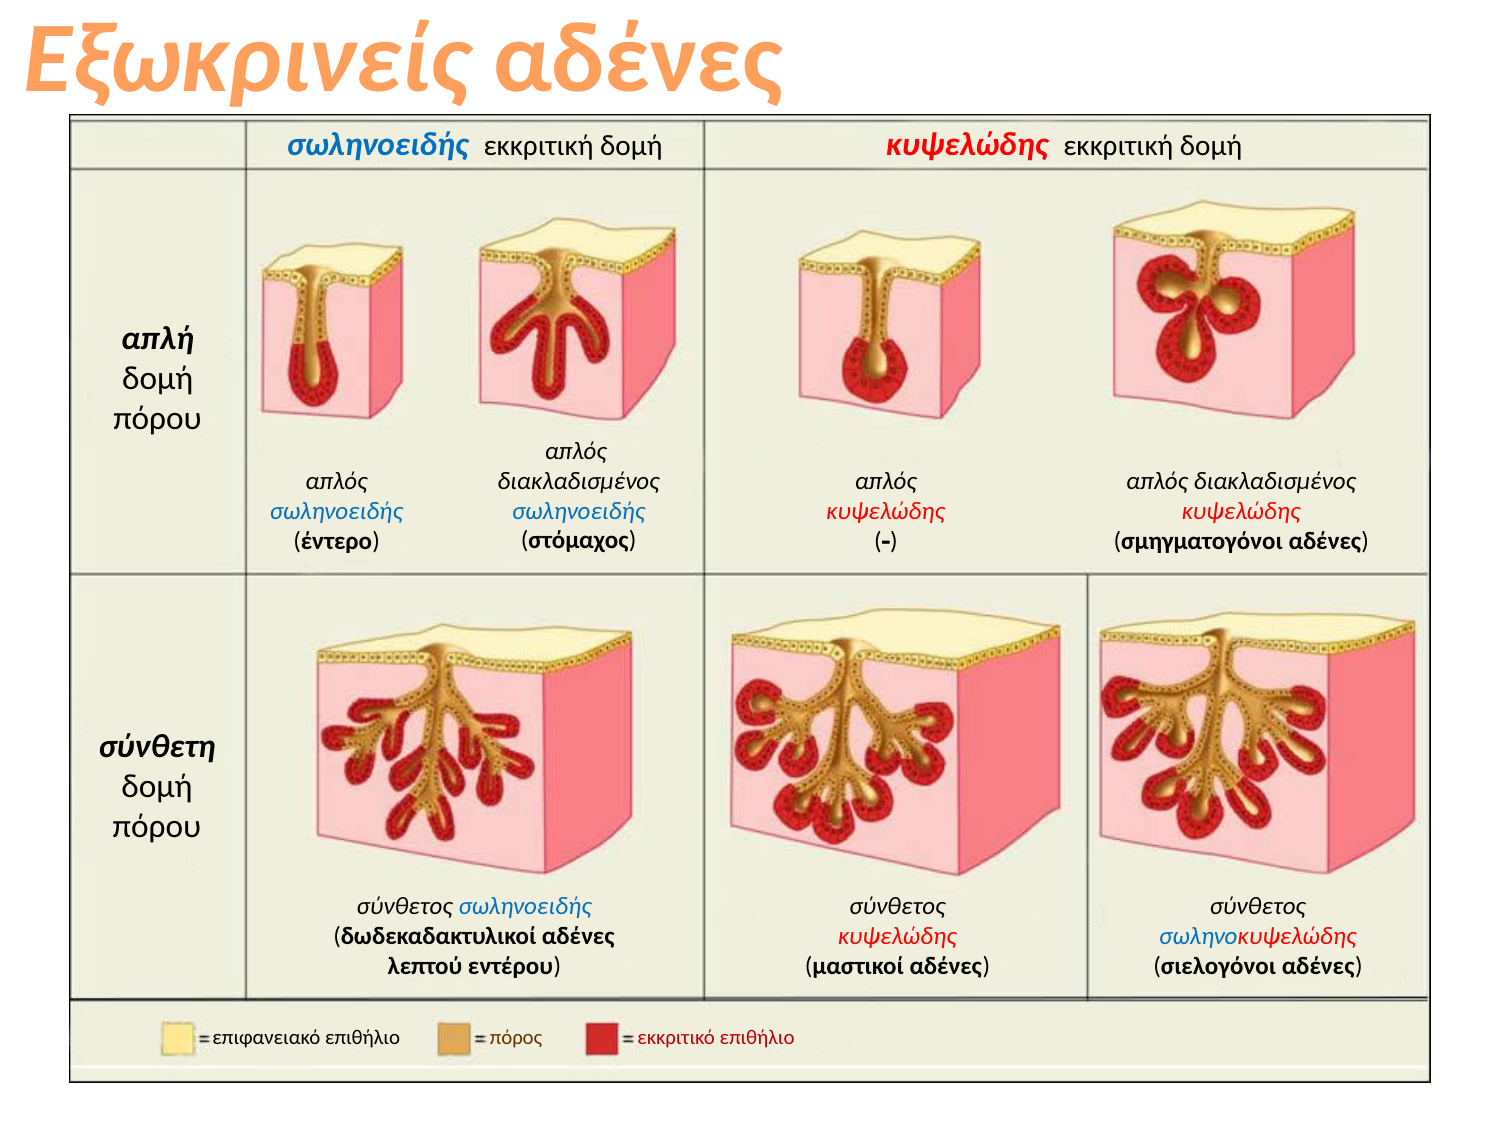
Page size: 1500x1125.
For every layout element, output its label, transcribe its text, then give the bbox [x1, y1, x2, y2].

picture [69, 114, 1431, 1083]
text_box Εξωκρινείς αδένες [8, 0, 799, 119]
